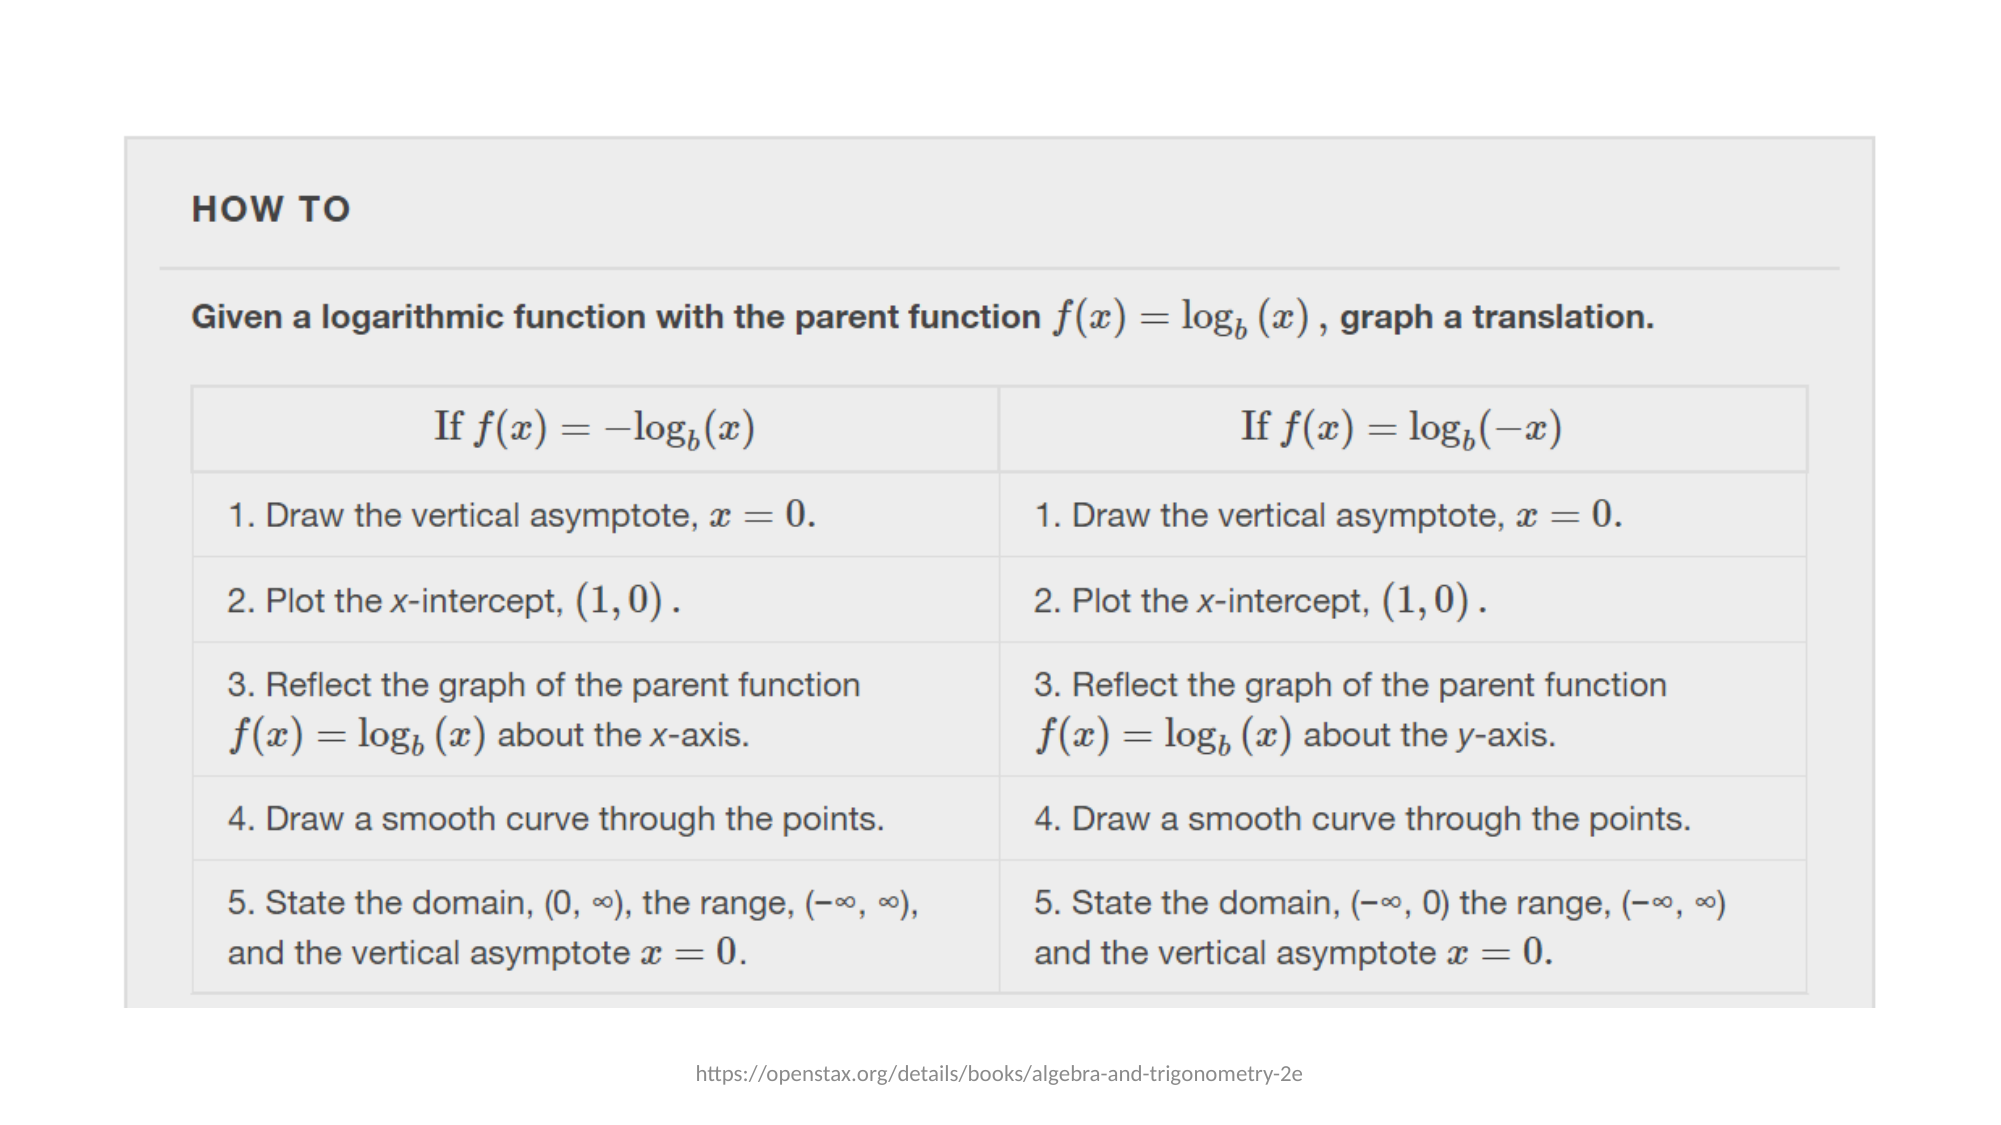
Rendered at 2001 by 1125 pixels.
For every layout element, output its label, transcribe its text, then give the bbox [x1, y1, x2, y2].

picture [105, 117, 1895, 1008]
footer https://openstax.org/details/books/algebra-and-trigonometry-2e [662, 1042, 1338, 1103]
